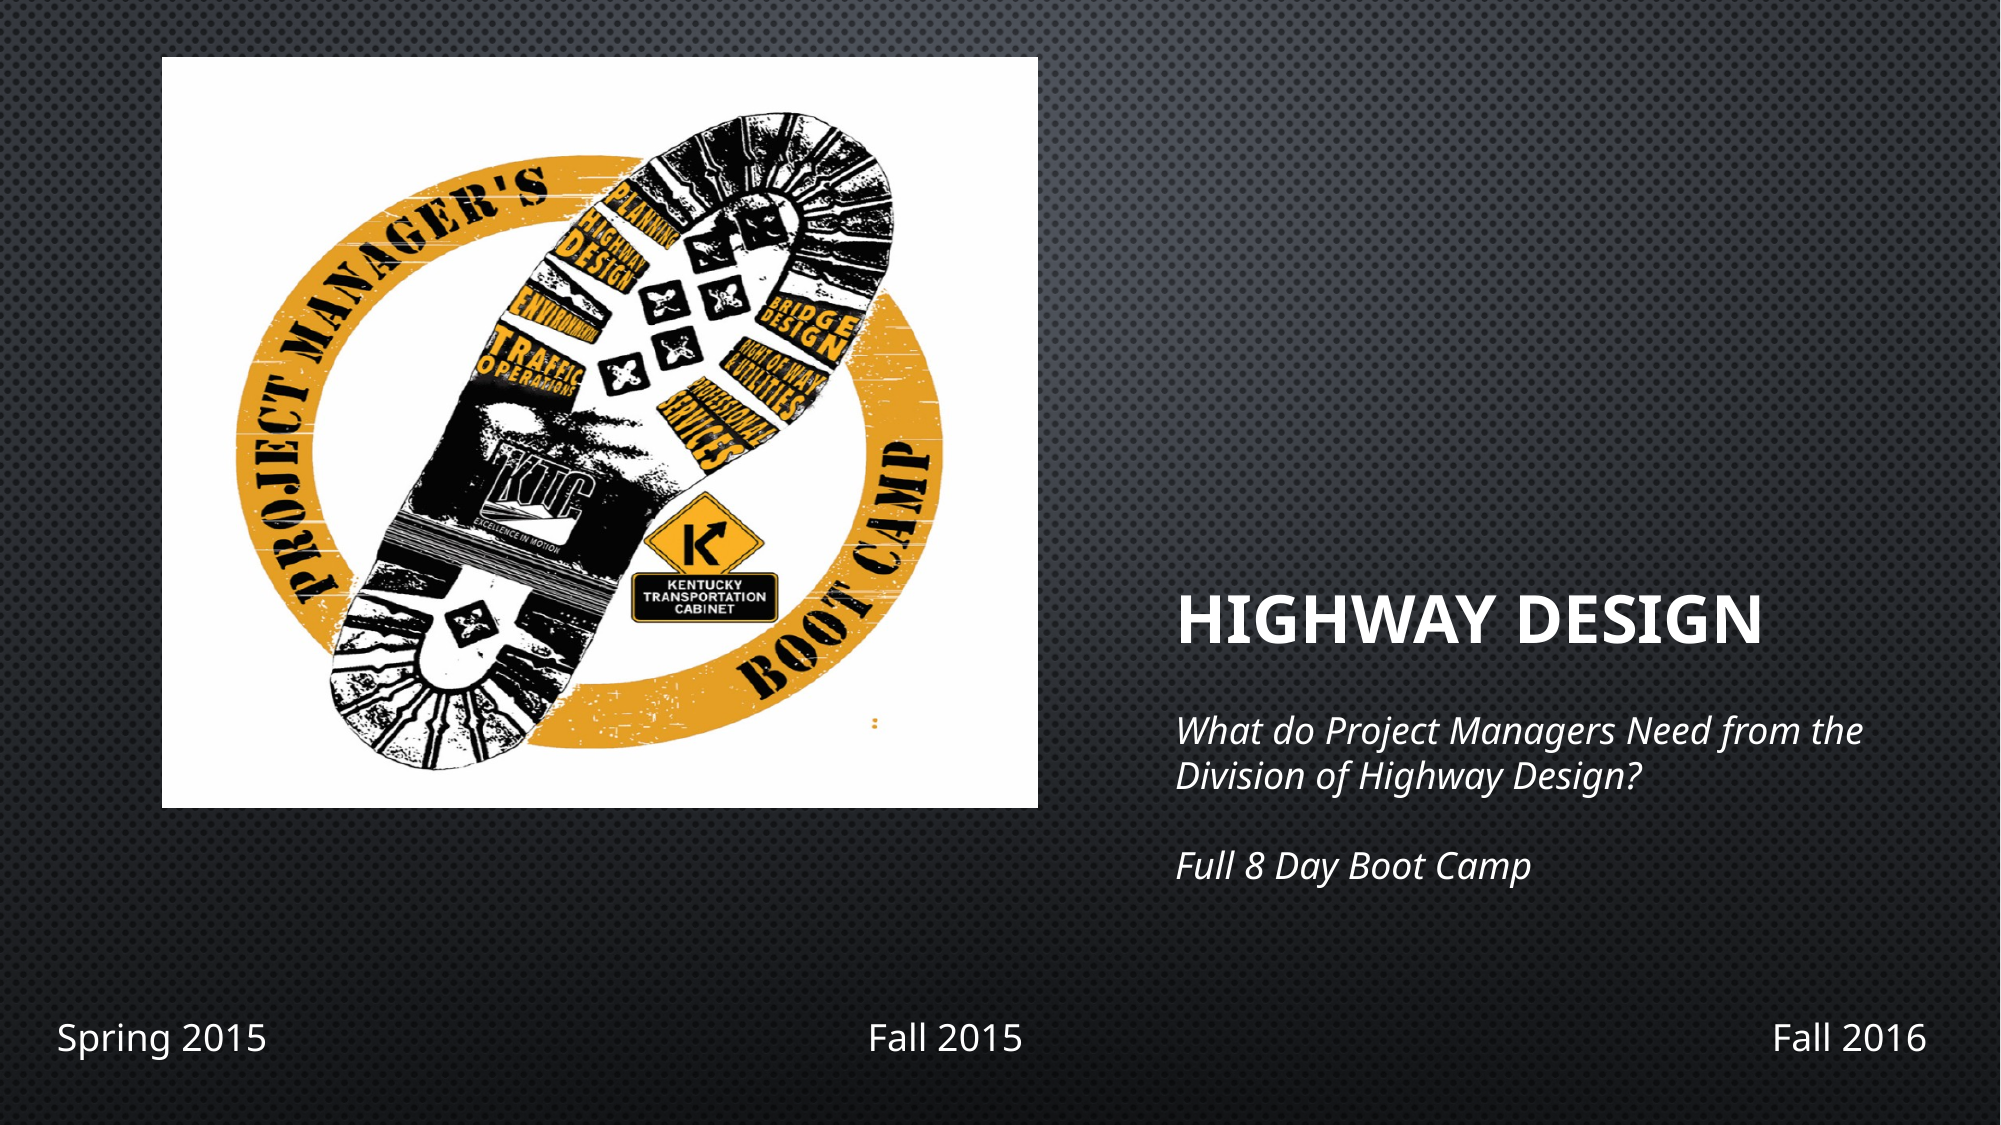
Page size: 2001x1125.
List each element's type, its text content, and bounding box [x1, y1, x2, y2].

text_box Fall 2016 [1757, 1006, 1943, 1067]
text_box HIGHWAY DESIGN What do Project Managers Need from the Division of Highway Design? Full 8 Day Boot Camp [1160, 570, 1942, 895]
text_box Spring 2015 [42, 1006, 283, 1067]
picture [161, 56, 1038, 808]
text_box Fall 2015 [852, 1006, 1039, 1067]
